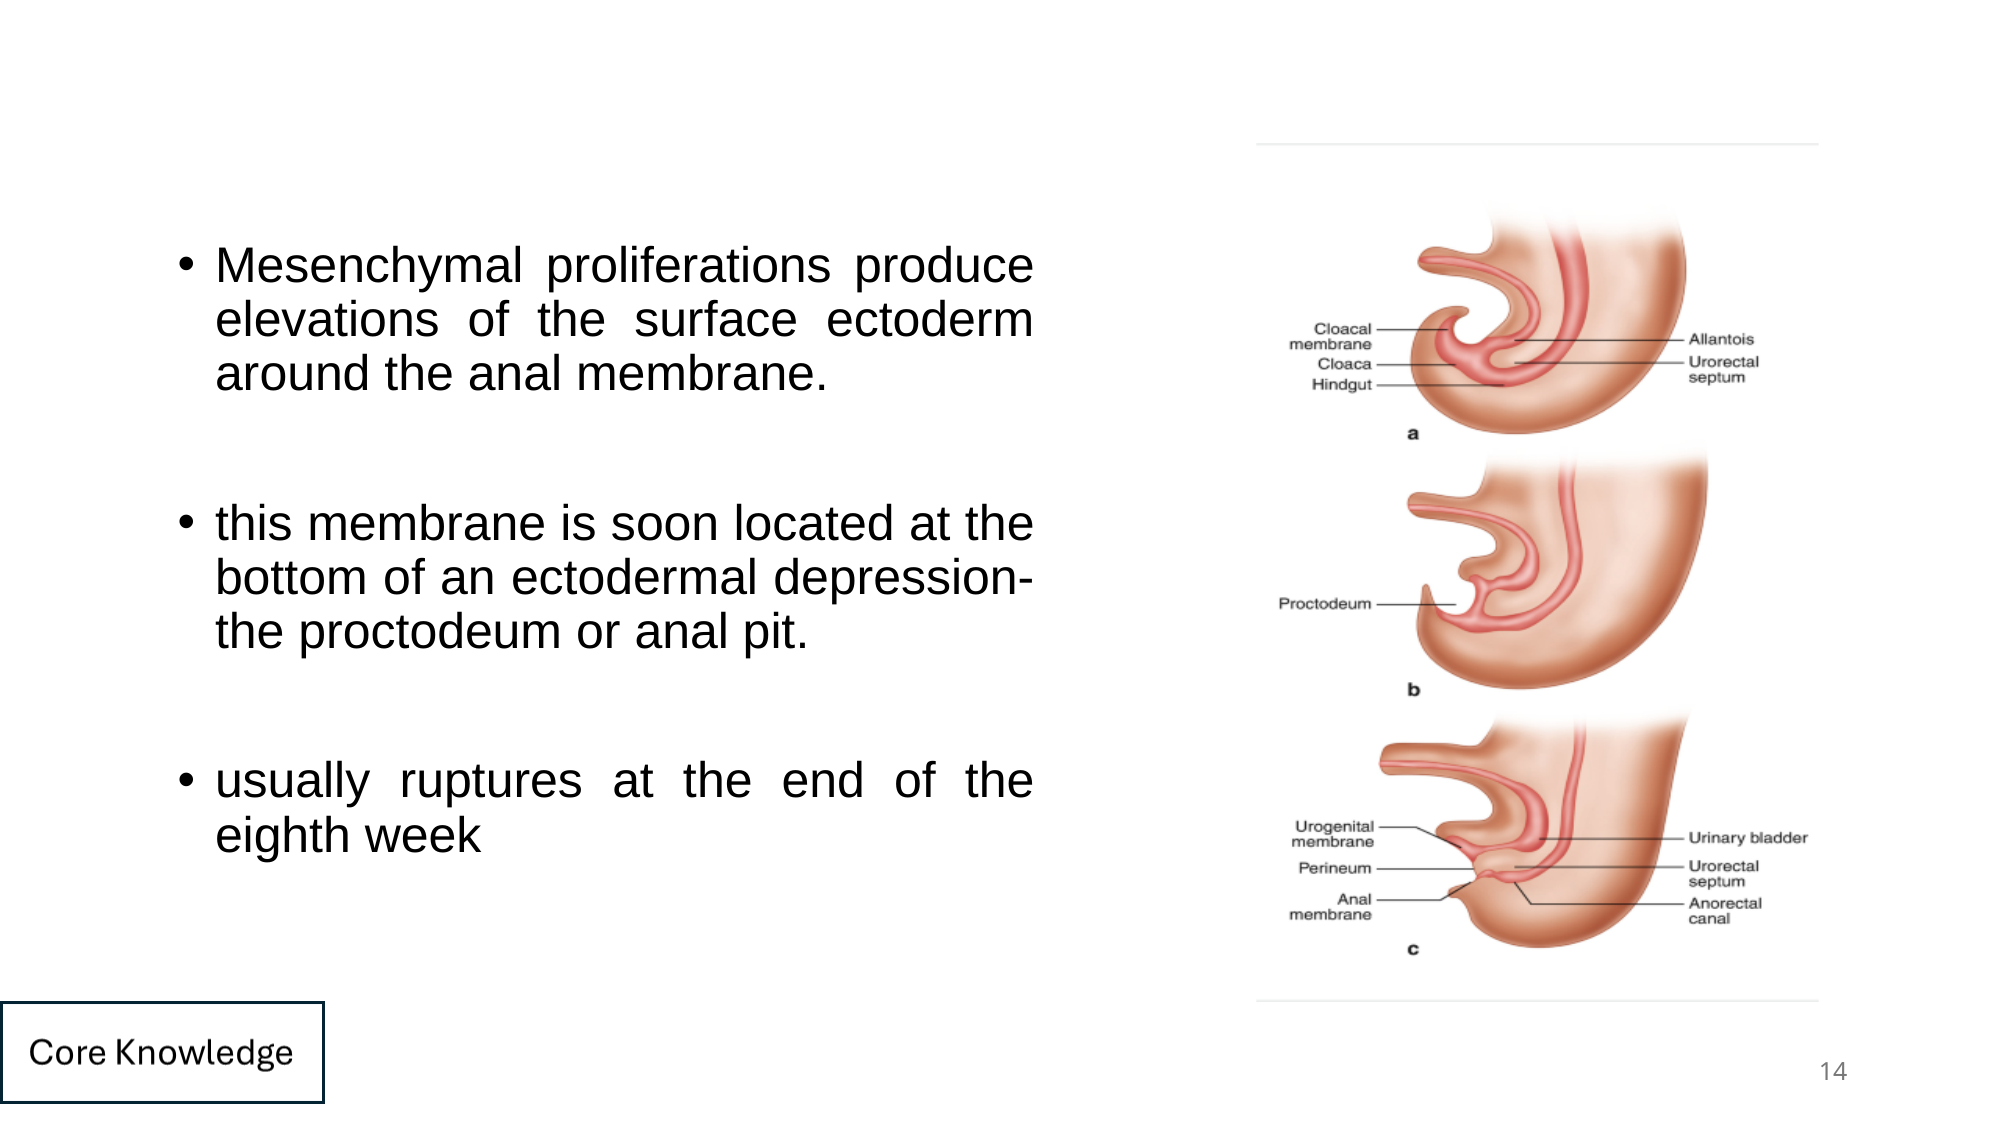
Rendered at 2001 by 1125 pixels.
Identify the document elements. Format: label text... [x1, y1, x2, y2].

list Mesenchymal proliferations produce elevations of the surface ectoderm around the anal membrane. this membrane is soon located at the bottom of an ectodermal depression-the proctodeum or anal pit. usually ruptures at the end of the eighth week [162, 232, 1050, 1095]
picture [4, 1005, 321, 1100]
picture [1255, 143, 1820, 1003]
slide_number 14 [1412, 1042, 1863, 1103]
